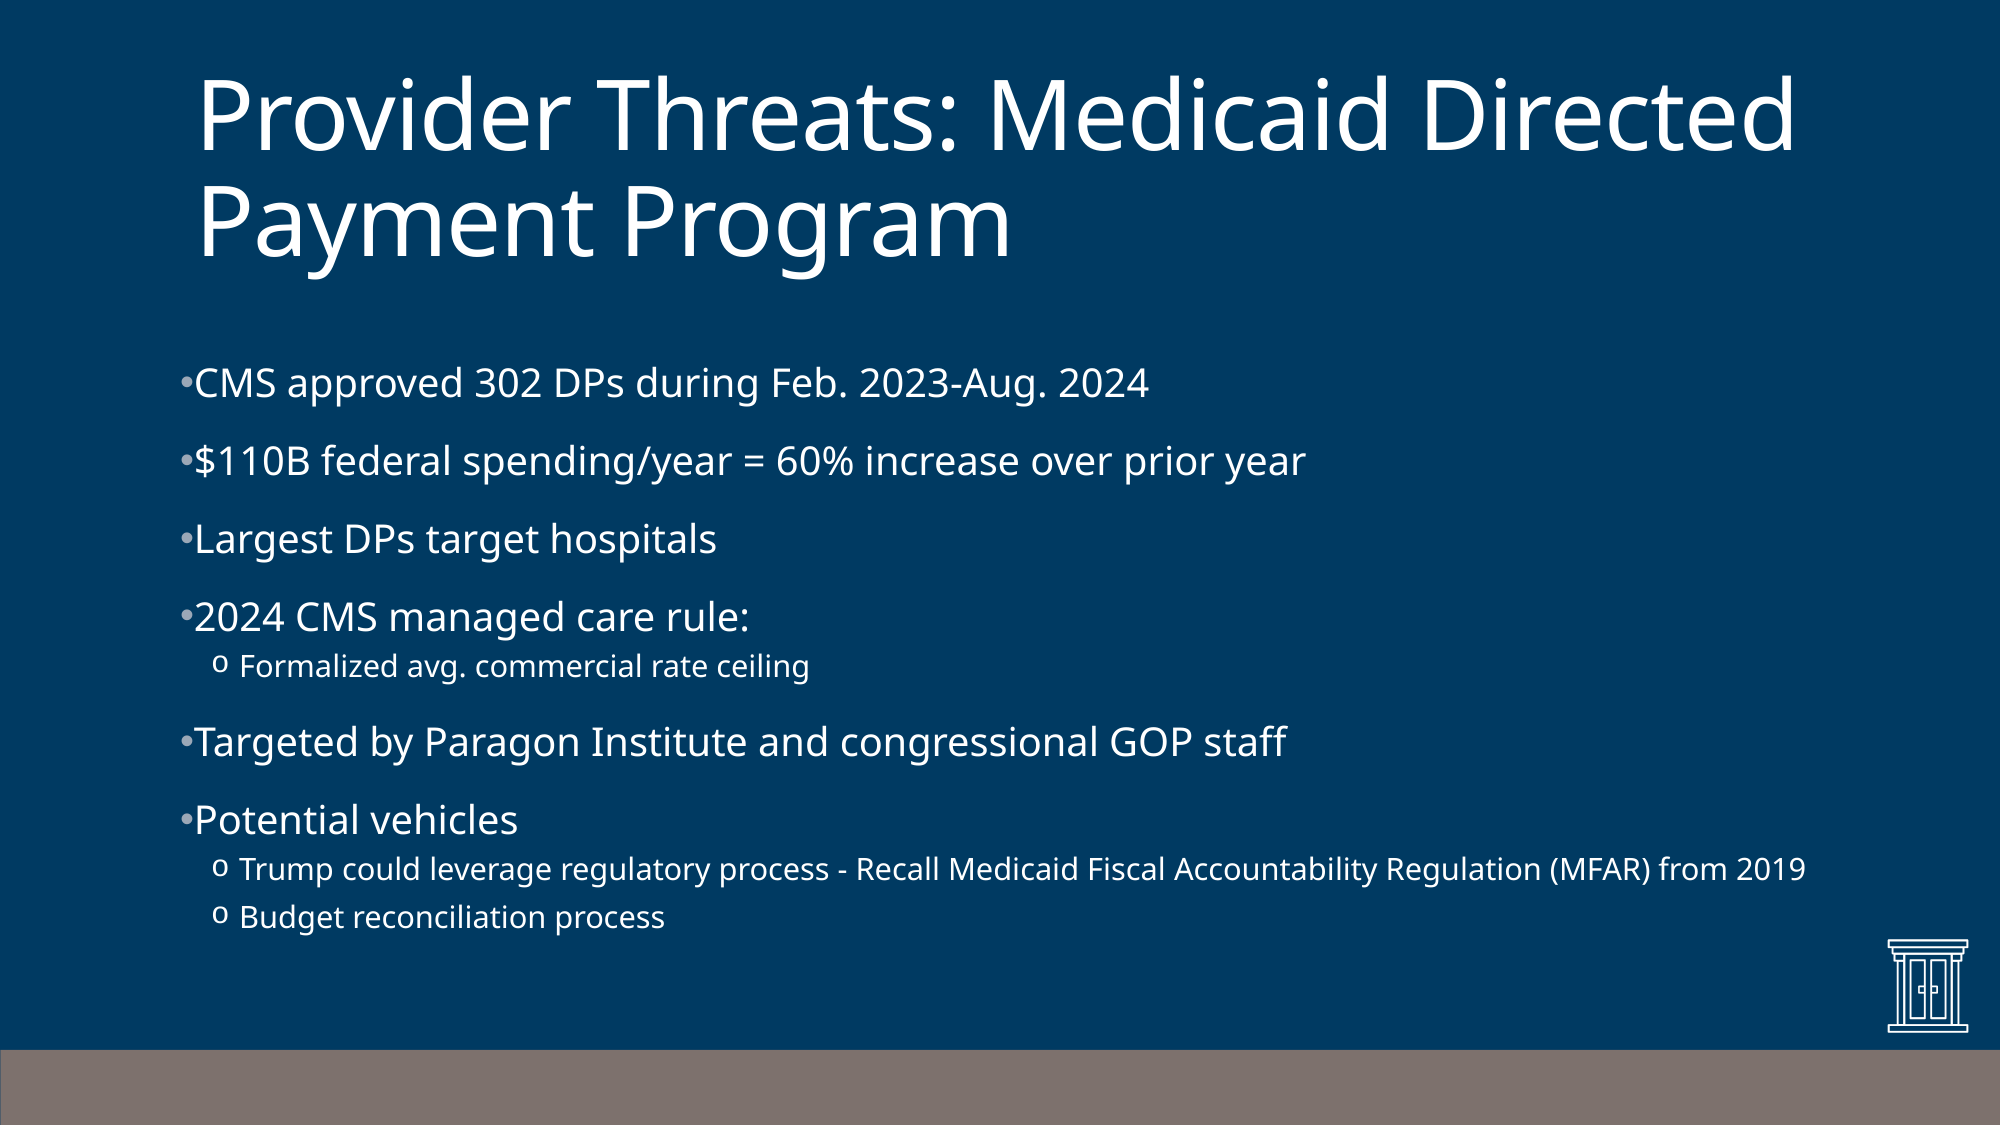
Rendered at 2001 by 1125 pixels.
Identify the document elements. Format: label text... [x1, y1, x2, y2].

picture [1887, 939, 1976, 1043]
title Provider Threats: Medicaid Directed Payment Program [180, 47, 1830, 285]
list CMS approved 302 DPs during Feb. 2023-Aug. 2024 $110B federal spending/year = 60% increase over prior year Largest DPs target hospitals 2024 CMS managed care rule: Formalized avg. commercial rate ceiling Targeted by Paragon Institute and congressional GOP staff Potential vehicles Trump could leverage regulatory process - Recall Medicaid Fiscal Accountability Regulation (MFAR) from 2019 Budget reconciliation process [180, 345, 1830, 963]
